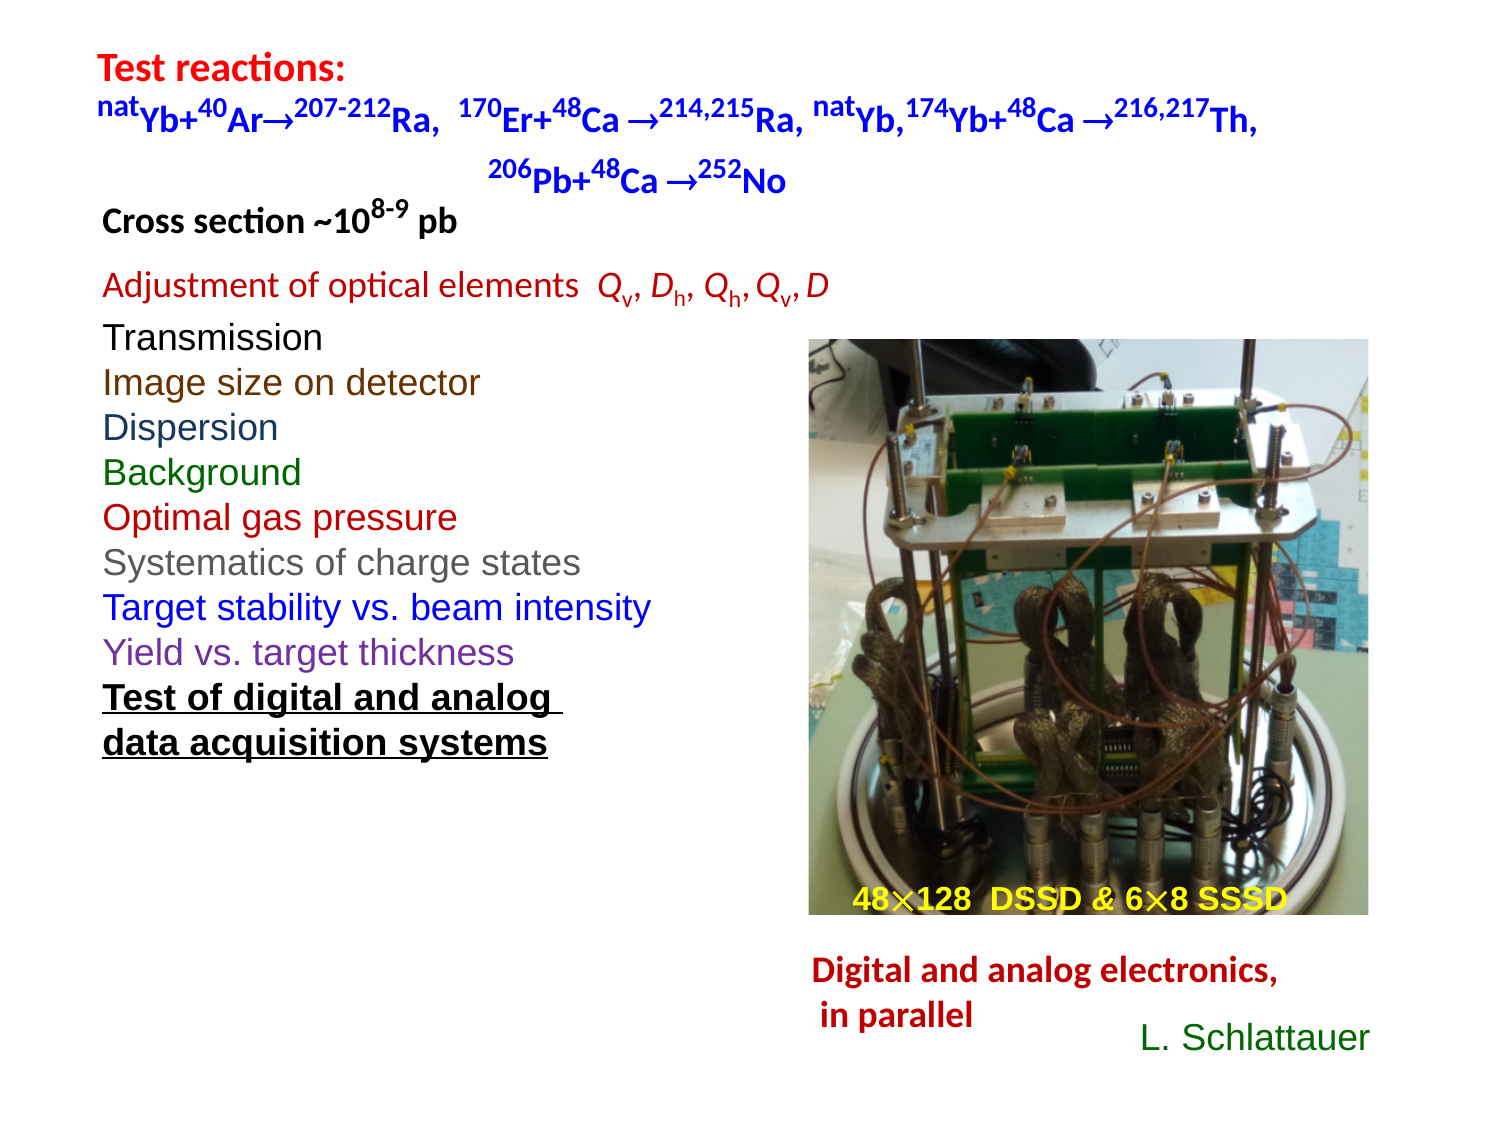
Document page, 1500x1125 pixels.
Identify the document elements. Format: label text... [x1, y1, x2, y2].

text_box natYb+40Ar207-212Ra, 170Er+48Ca 214,215Ra, natYb,174Yb+48Ca 216,217Th, 206Pb+48Ca 252No [81, 93, 1430, 188]
picture [808, 339, 1369, 915]
text_box Cross section ~108-9 pb Adjustment of optical elements Qv, Dh, Qh, Qv, D Transmission Image size on detector Dispersion Background Optimal gas pressure Systematics of charge states Target stability vs. beam intensity Yield vs. target thickness Test of digital and analog data acquisition systems [87, 188, 844, 770]
text_box L. Schlattauer [1125, 1005, 1418, 1066]
text_box Test reactions: [82, 23, 387, 93]
text_box Digital and analog electronics, in parallel [796, 937, 1325, 1043]
